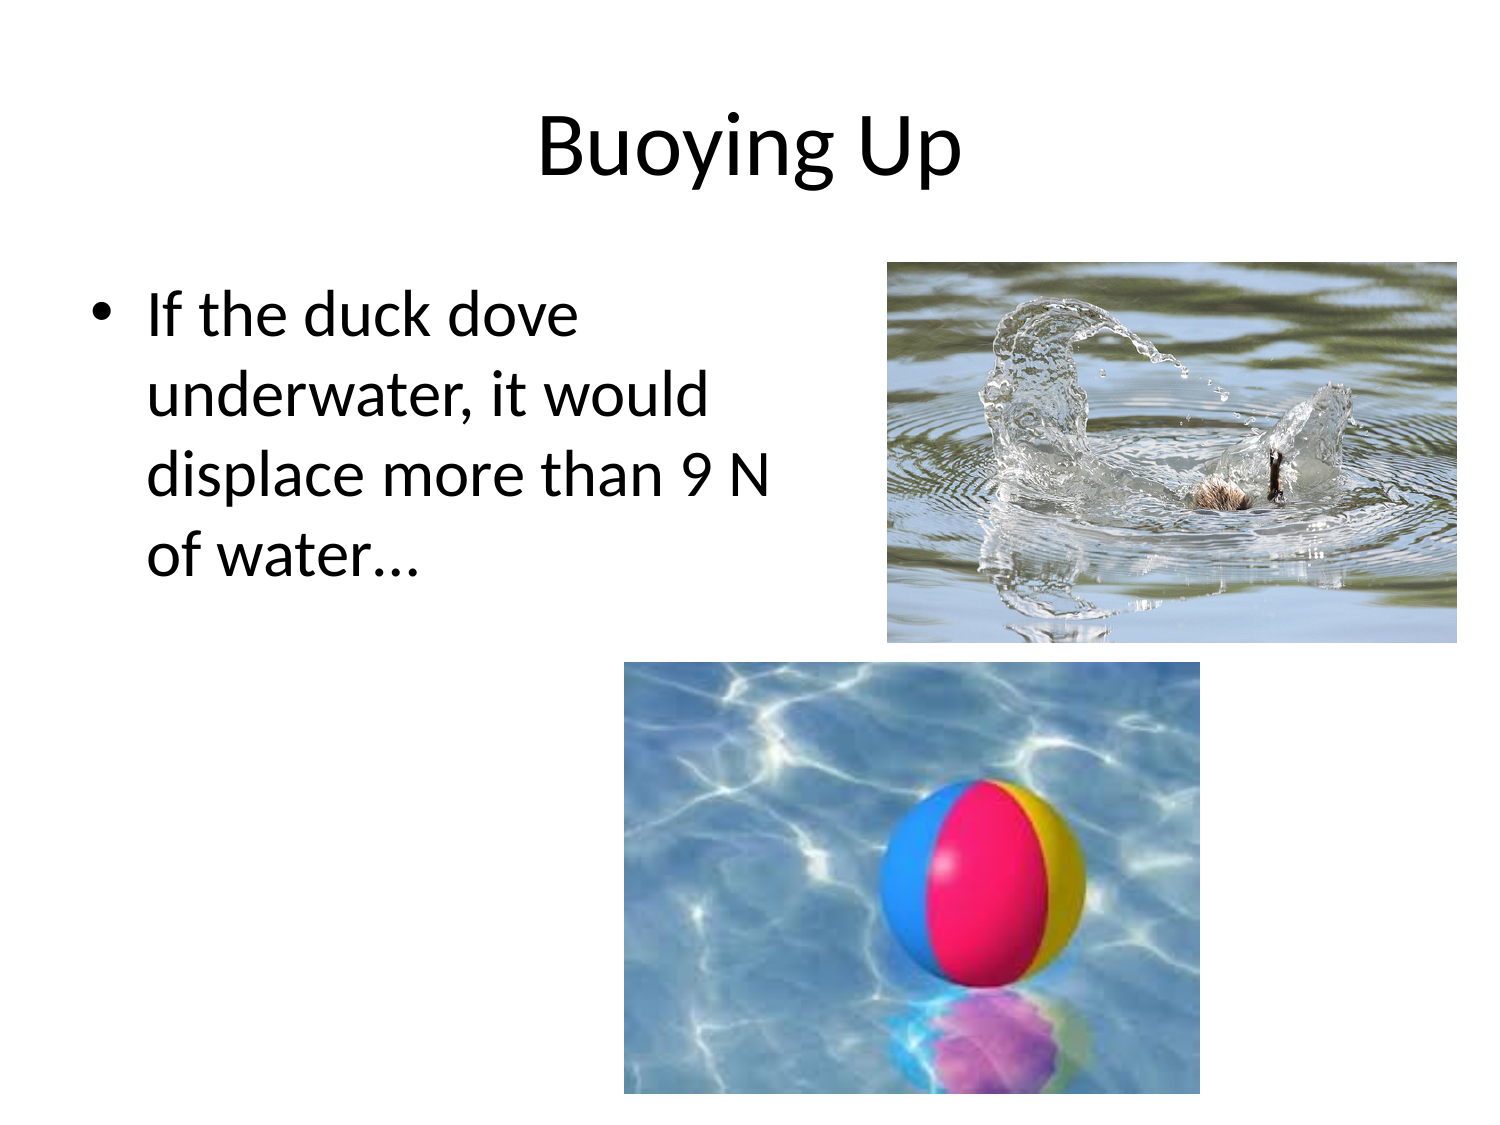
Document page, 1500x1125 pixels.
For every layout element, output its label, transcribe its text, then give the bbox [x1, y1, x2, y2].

list If the duck dove underwater, it would displace more than 9 N of water… [75, 262, 850, 1005]
title Buoying Up [75, 45, 1425, 233]
picture [624, 662, 1201, 1094]
picture [887, 262, 1457, 643]
